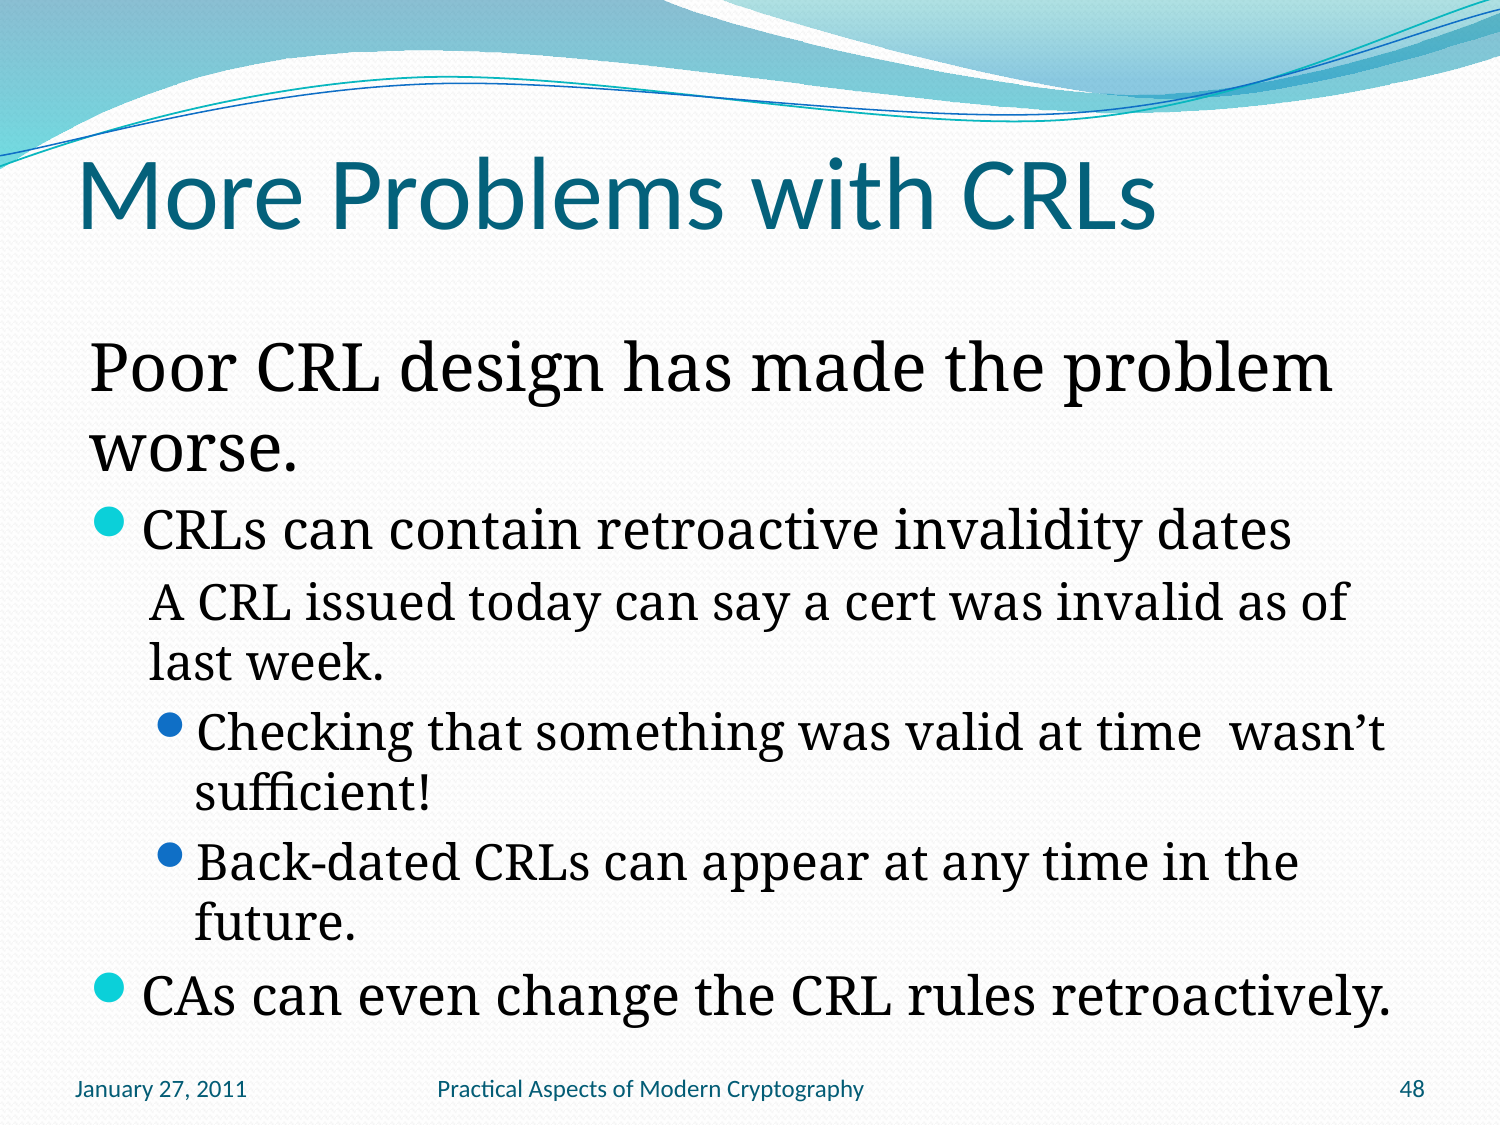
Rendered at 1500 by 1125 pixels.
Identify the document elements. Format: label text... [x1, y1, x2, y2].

footer Practical Aspects of Modern Cryptography [437, 1042, 988, 1103]
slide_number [75, 1042, 425, 1103]
title More Problems with CRLs [75, 62, 1425, 250]
slide_number 48 [1299, 1042, 1425, 1103]
